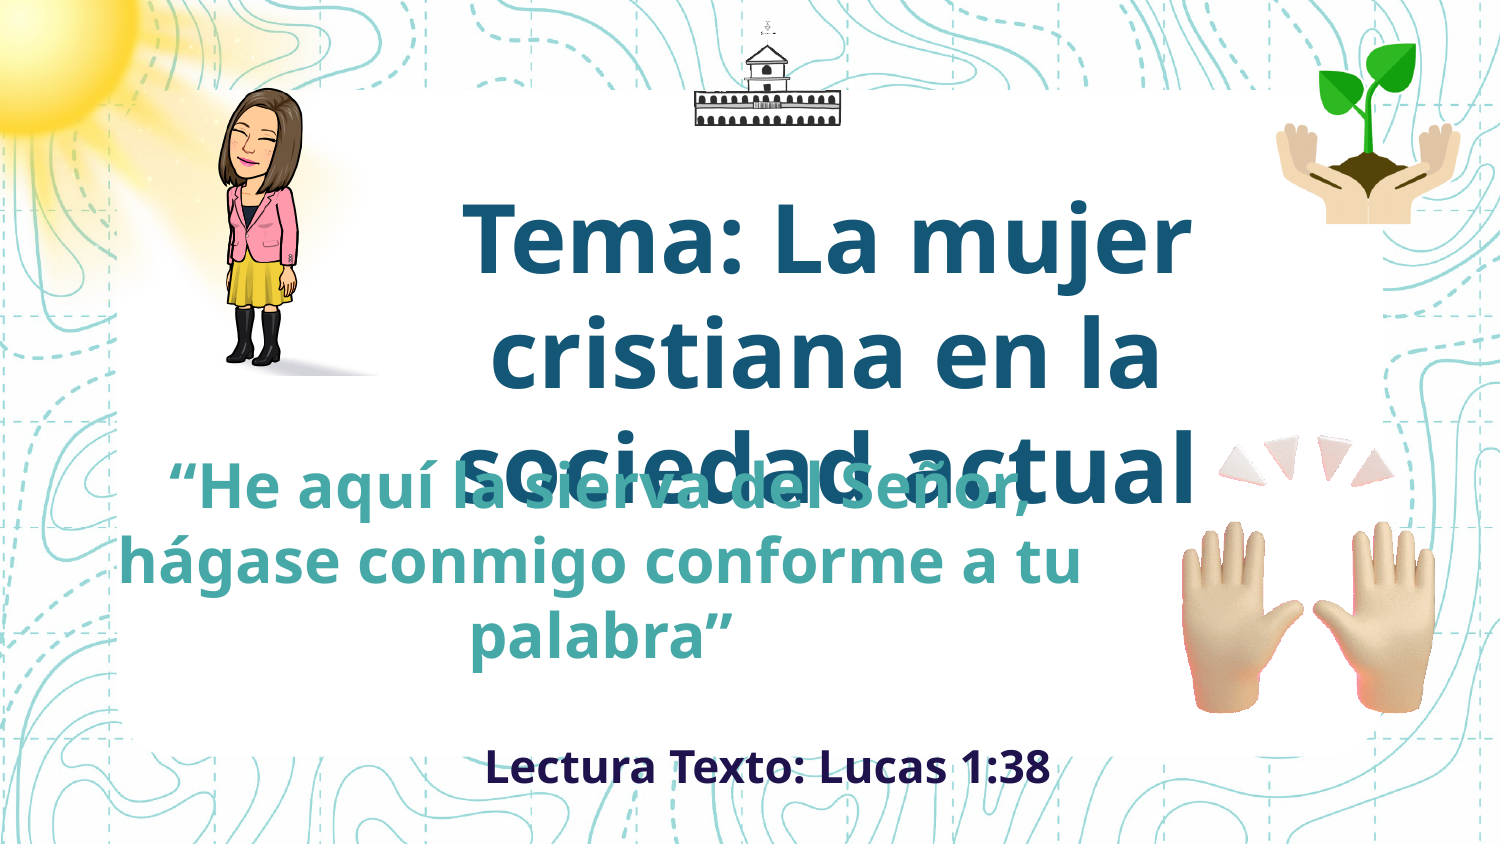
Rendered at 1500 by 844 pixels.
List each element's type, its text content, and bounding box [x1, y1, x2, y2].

picture [0, 0, 1500, 844]
text_box Lectura Texto: Lucas 1:38 [422, 722, 1113, 808]
title Tema: La mujer cristiana en la sociedad actual [276, 162, 1379, 421]
subtitle “He aquí la sierva del Señor, hágase conmigo conforme a tu palabra” [89, 431, 1106, 723]
